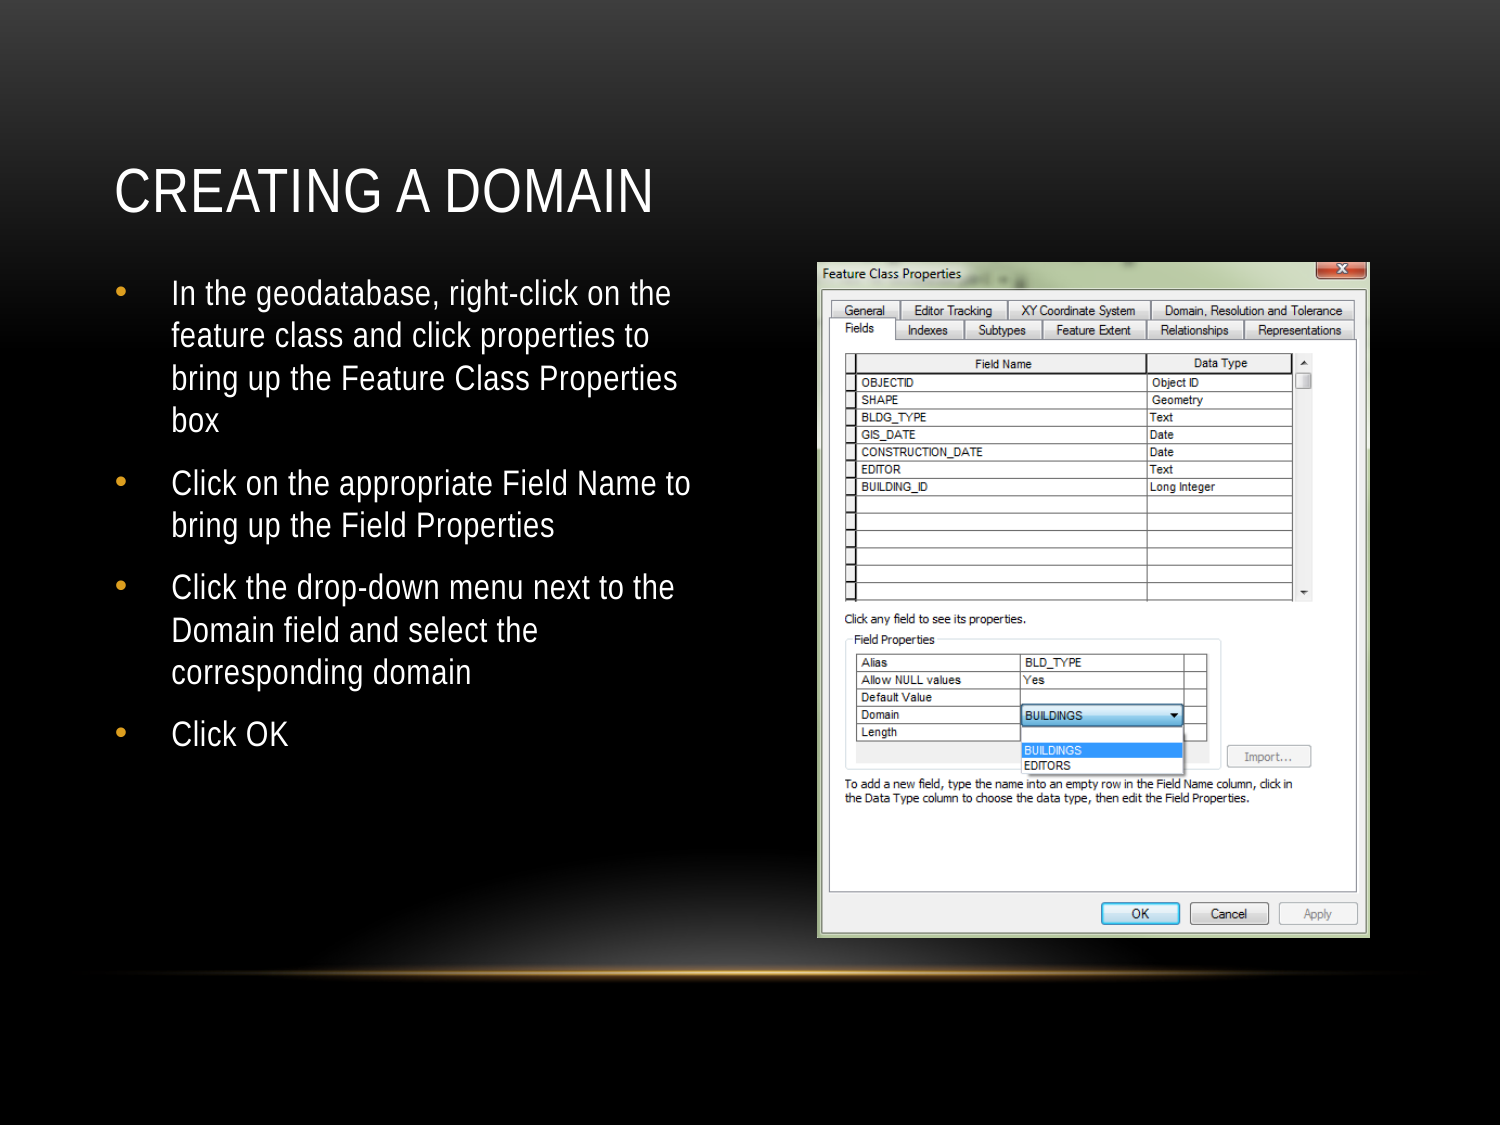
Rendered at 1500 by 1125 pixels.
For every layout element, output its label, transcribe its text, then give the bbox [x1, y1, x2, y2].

picture [0, 0, 1500, 1125]
list In the geodatabase, right-click on the feature class and click properties to bring up the Feature Class Properties box Click on the appropriate Field Name to bring up the Field Properties Click the drop-down menu next to the Domain field and select the corresponding domain Click OK [99, 262, 713, 938]
title Creating a domain [99, 45, 1400, 233]
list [817, 262, 1371, 938]
